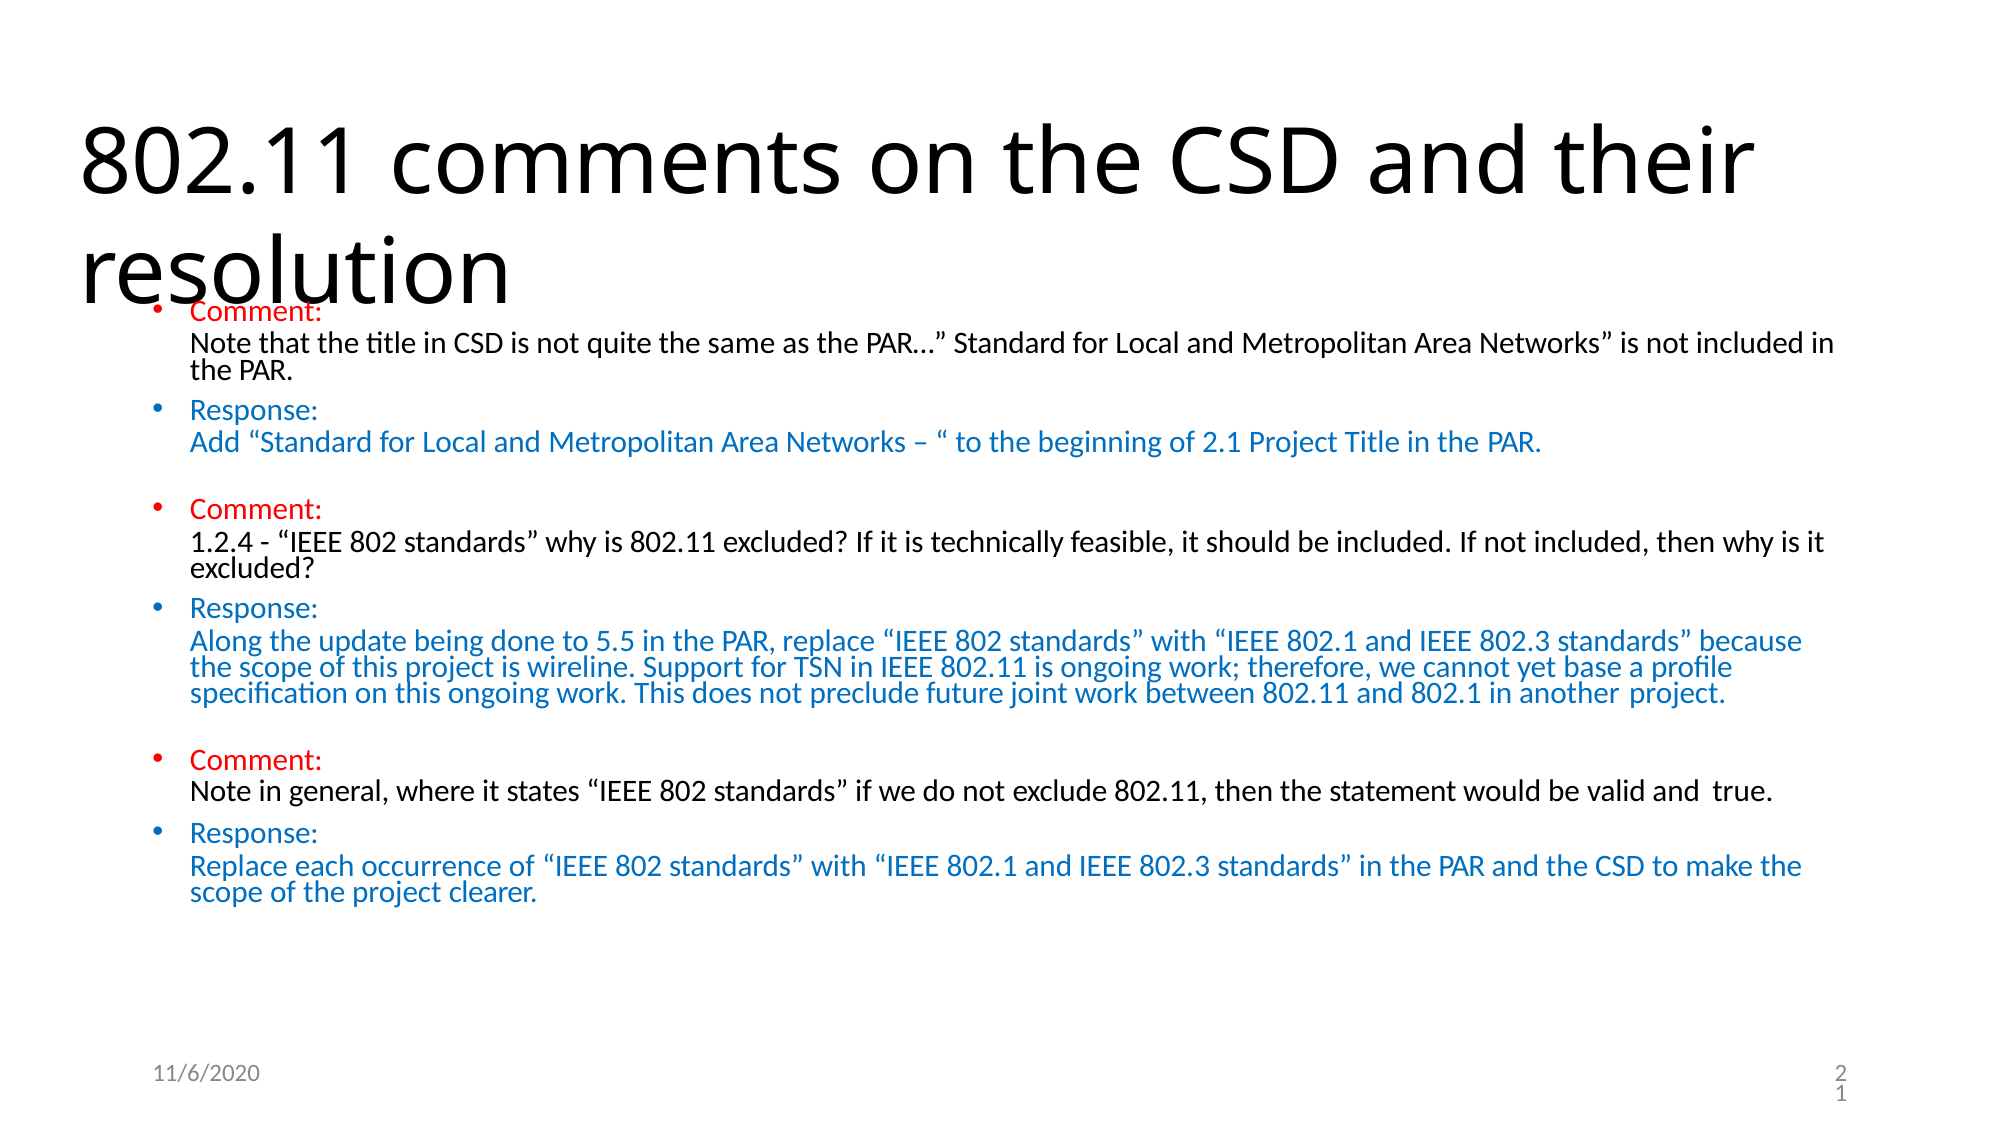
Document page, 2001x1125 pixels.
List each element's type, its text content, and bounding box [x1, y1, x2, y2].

slide_number 21 [1828, 1060, 1854, 1125]
list Comment: Note that the title in CSD is not quite the same as the PAR…” Standard for Local and Metropolitan Area Networks” is not included in the PAR. Response: Add “Standard for Local and Metropolitan Area Networks – “ to the beginning of 2.1 Project Title in the PAR. Comment: 1.2.4 - “IEEE 802 standards” why is 802.11 excluded? If it is technically feasible, it should be included. If not included, then why is it excluded? Response: Along the update being done to 5.5 in the PAR, replace “IEEE 802 standards” with “IEEE 802.1 and IEEE 802.3 standards” because the scope of this project is wireline. Support for TSN in IEEE 802.11 is ongoing work; therefore, we cannot yet base a profile specification on this ongoing work. This does not preclude future joint work between 802.11 and 802.1 in another project. Comment: Note in general, where it states “IEEE 802 standards” if we do not exclude 802.11, then the statement would be valid and true. Response: Replace each occurrence of “IEEE 802 standards” with “IEEE 802.1 and IEEE 802.3 standards” in the PAR and the CSD to make the scope of the project clearer. [146, 293, 1854, 934]
title 802.11 comments on the CSD and their resolution [77, 100, 1921, 323]
footer 11/6/2020 [150, 1060, 263, 1125]
